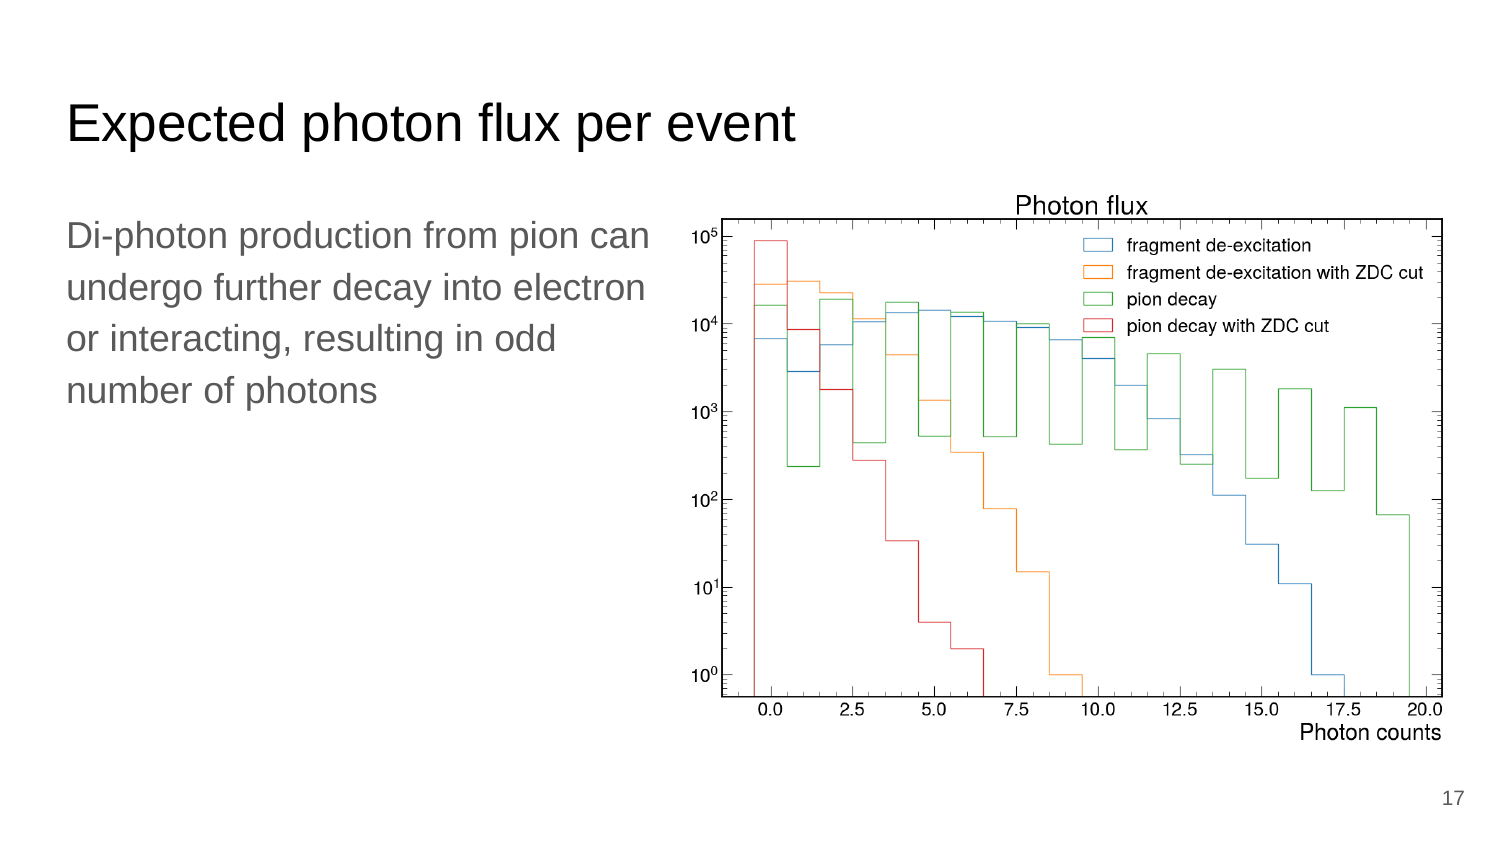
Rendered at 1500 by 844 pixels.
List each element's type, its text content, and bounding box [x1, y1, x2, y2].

title Expected photon flux per event [51, 72, 1449, 167]
slide_number ‹#› [1389, 764, 1480, 830]
picture [683, 188, 1450, 750]
list Di-photon production from pion can undergo further decay into electron or interacting, resulting in odd number of photons [51, 189, 681, 750]
